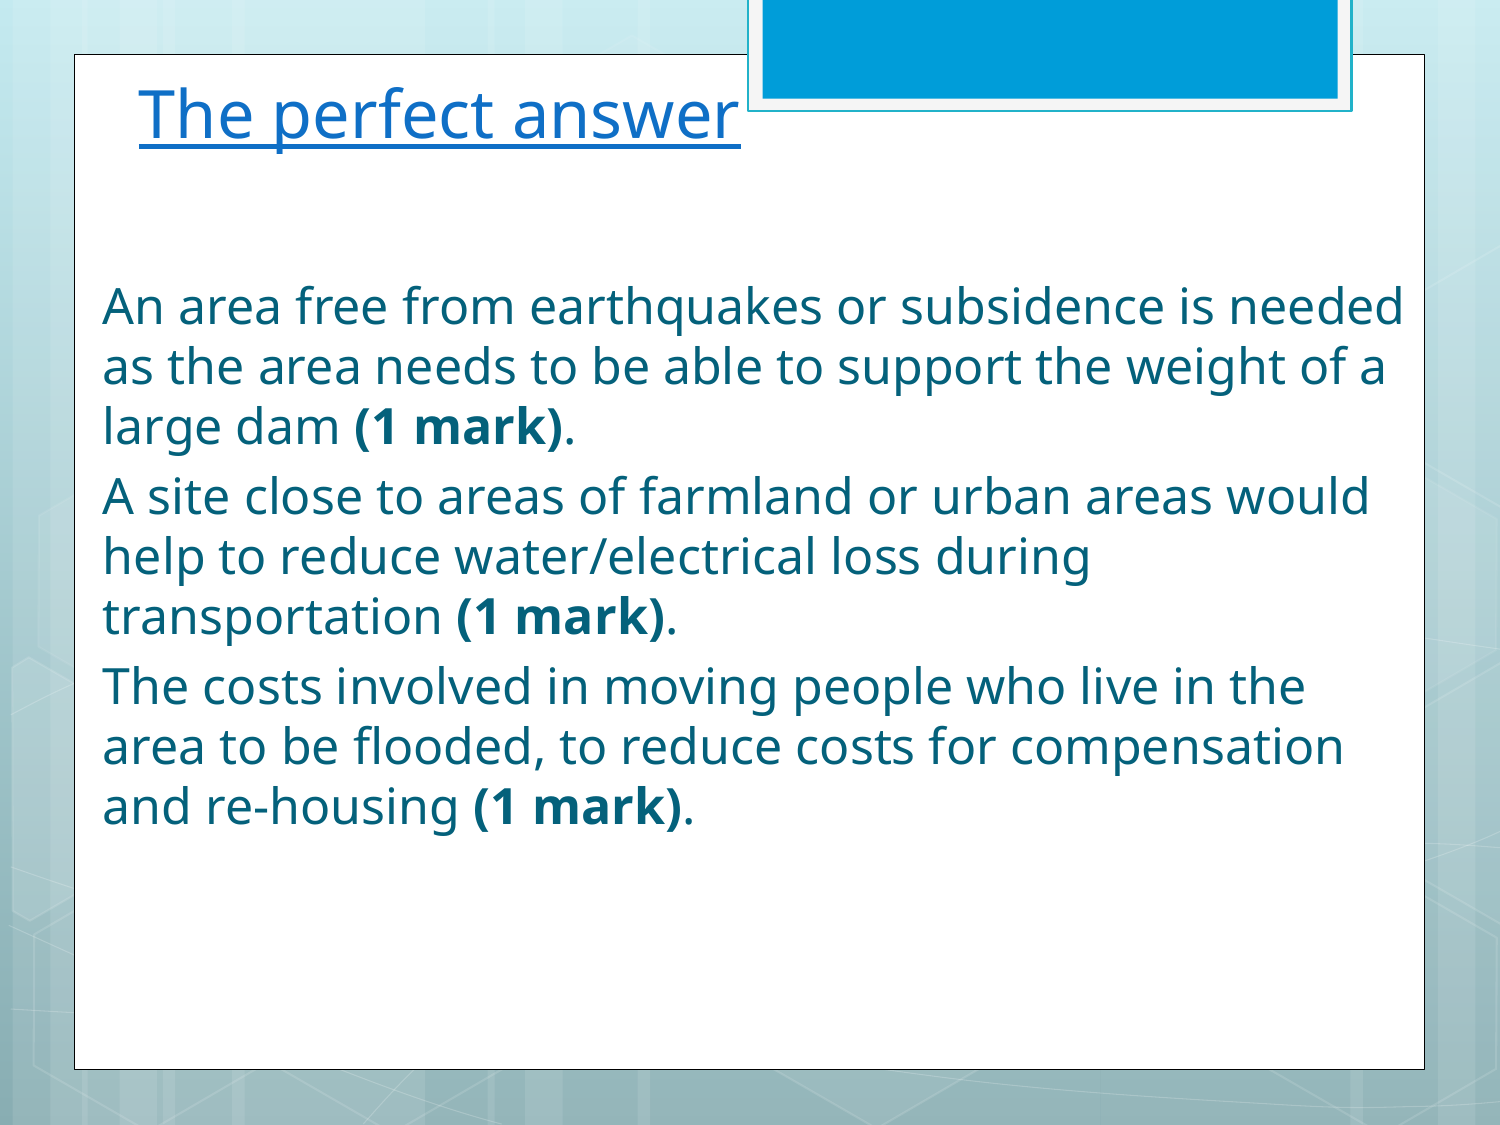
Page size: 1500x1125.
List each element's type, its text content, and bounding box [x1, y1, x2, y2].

title The perfect answer [123, 54, 1388, 160]
list An area free from earthquakes or subsidence is needed as the area needs to be able to support the weight of a large dam (1 mark). A site close to areas of farmland or urban areas would help to reduce water/electrical loss during transportation (1 mark). The costs involved in moving people who live in the area to be flooded, to reduce costs for compensation and re-housing (1 mark). [76, 267, 1424, 929]
